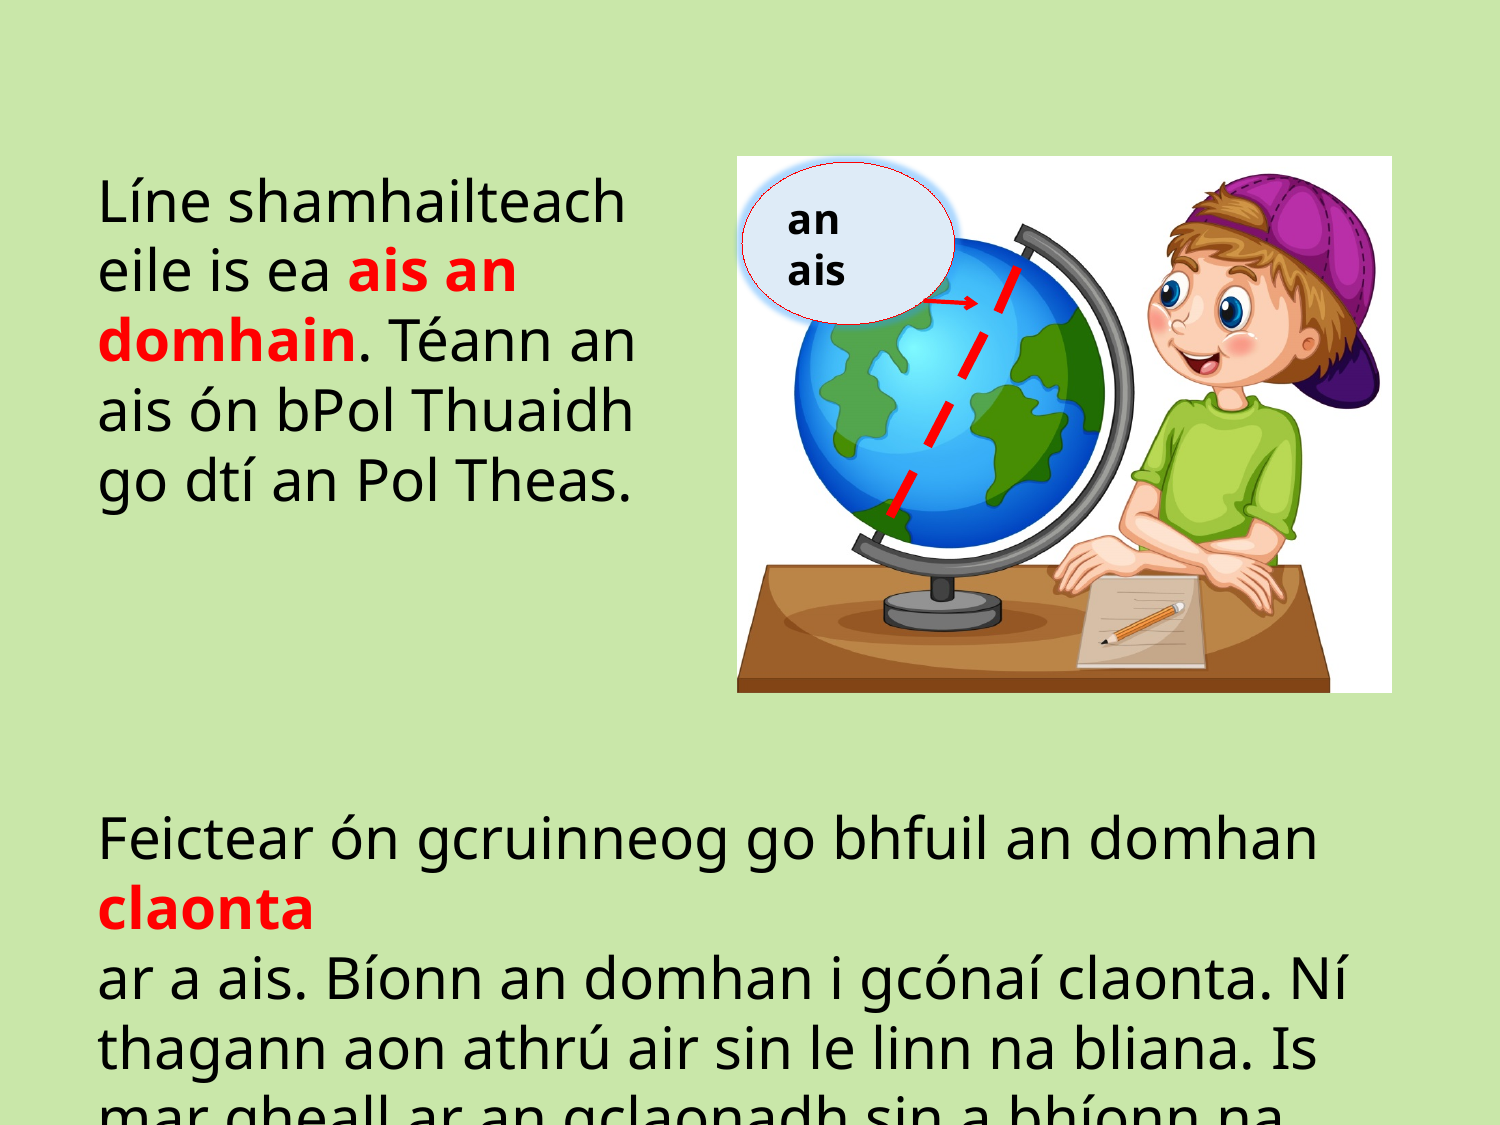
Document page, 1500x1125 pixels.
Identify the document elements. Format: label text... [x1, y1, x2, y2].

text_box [965, 331, 981, 380]
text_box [892, 470, 911, 518]
text_box Líne shamhailteach eile is ea ais an domhain. Téann an ais ón bPol Thuaidh go dtí an Pol Theas. [83, 156, 671, 521]
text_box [923, 240, 979, 304]
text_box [1001, 265, 1015, 314]
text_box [933, 400, 945, 448]
picture [737, 156, 1392, 693]
text_box Feictear ón gcruinneog go bhfuil an domhan claonta ar a ais. Bíonn an domhan i gcónaí claonta. Ní thagann aon athrú air sin le linn na bliana. Is mar gheall ar an gclaonadh sin a bhíonn na séasúir againn. [83, 794, 1392, 1125]
